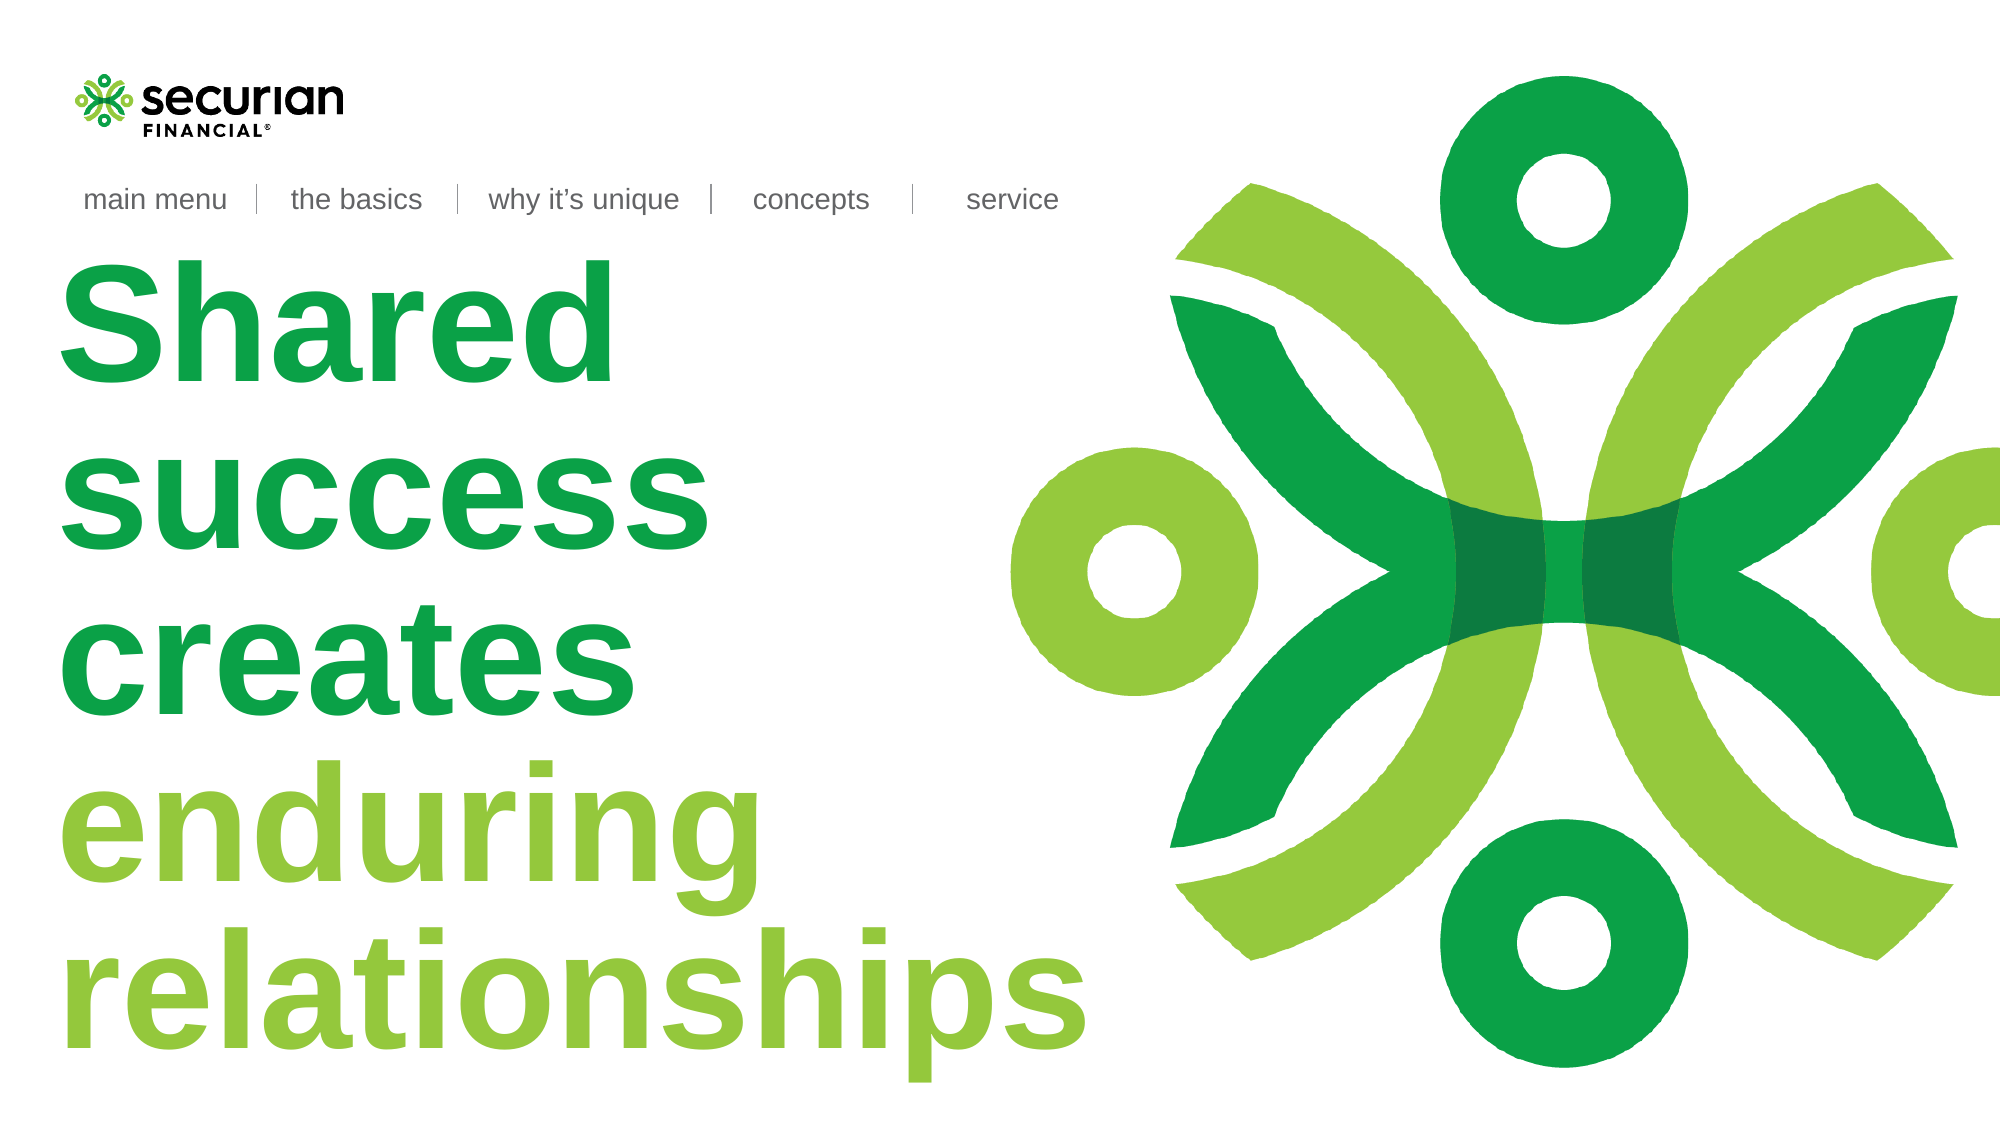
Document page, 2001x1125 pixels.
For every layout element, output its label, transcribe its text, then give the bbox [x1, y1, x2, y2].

text_box [1440, 814, 1692, 1066]
title Shared success creates enduring relationships [56, 248, 1211, 1056]
picture [75, 74, 343, 137]
picture [993, 74, 2000, 1069]
